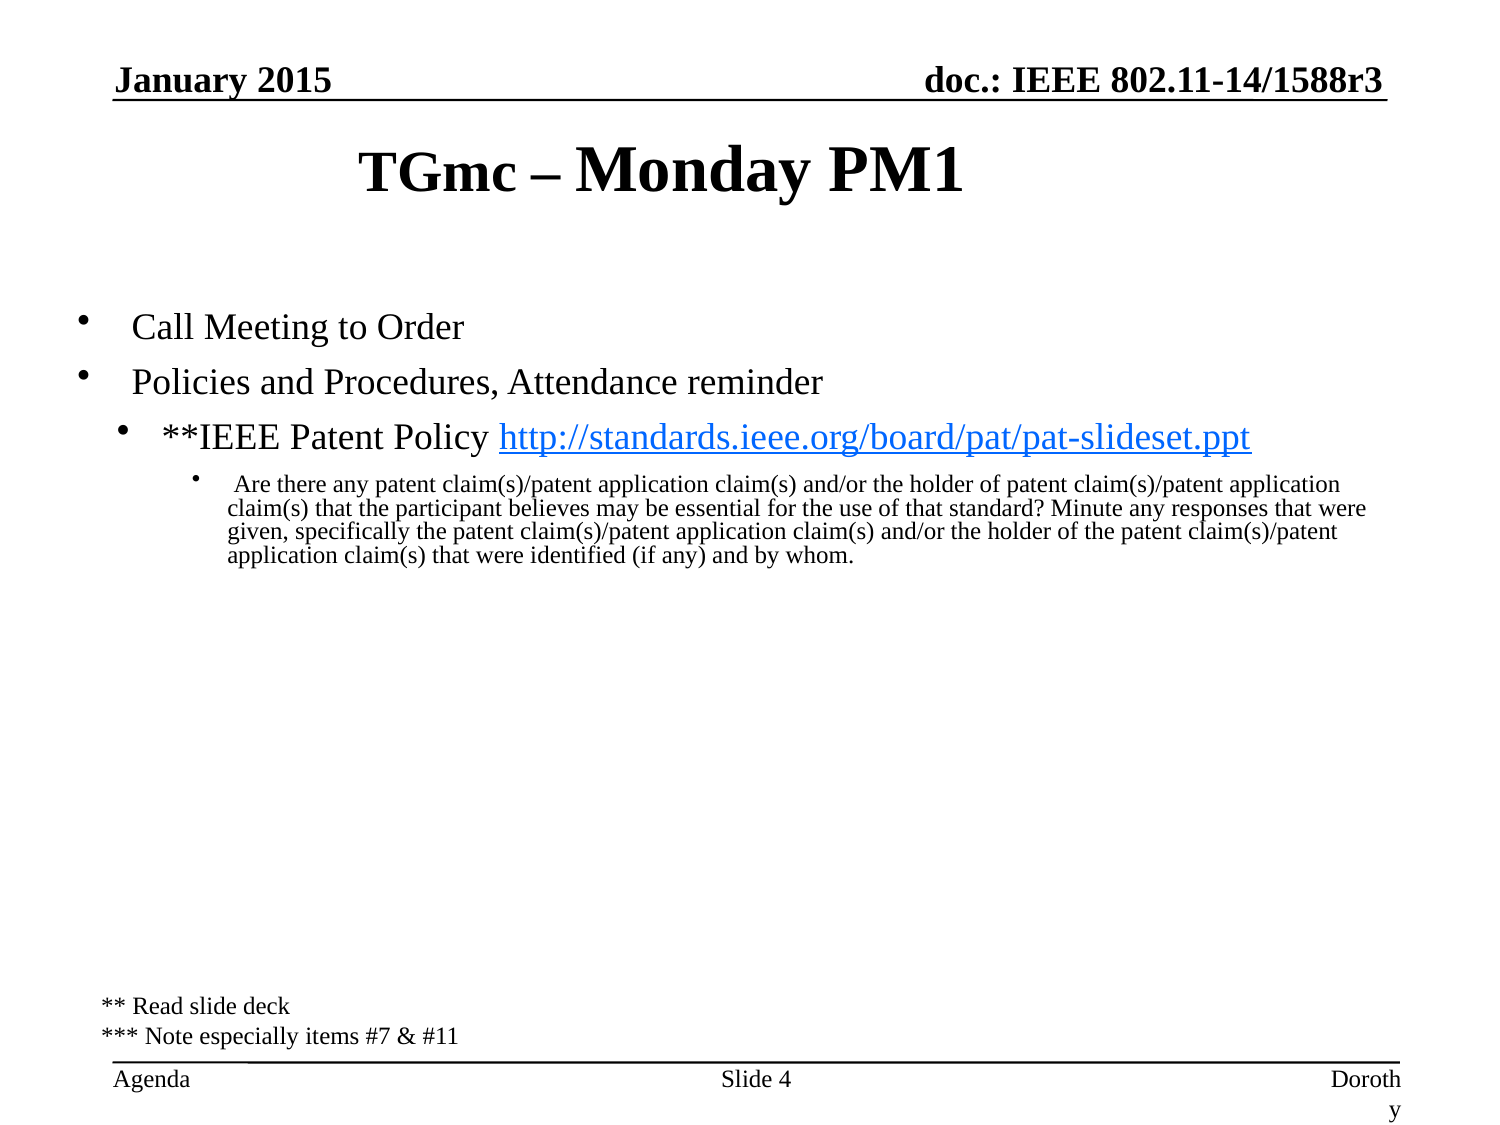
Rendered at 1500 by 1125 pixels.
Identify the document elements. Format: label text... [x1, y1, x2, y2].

text_box ** Read slide deck *** Note especially items #7 & #11 [86, 982, 475, 1088]
footer Dorothy Stanley, Aruba Networks [1325, 1062, 1402, 1093]
slide_number Slide 4 [712, 1062, 800, 1093]
text_box [112, 0, 1388, 137]
text_box Call Meeting to Order Policies and Procedures, Attendance reminder **IEEE Patent Policy http://standards.ieee.org/board/pat/pat-slideset.ppt Are there any patent claim(s)/patent application claim(s) and/or the holder of patent claim(s)/patent application claim(s) that the participant believes may be essential for the use of that standard? Minute any responses that were given, specifically the patent claim(s)/patent application claim(s) and/or the holder of the patent claim(s)/patent application claim(s) that were identified (if any) and by whom. [62, 303, 1388, 577]
text_box [62, 137, 1450, 1050]
title TGmc – Monday PM1 [24, 99, 1300, 275]
